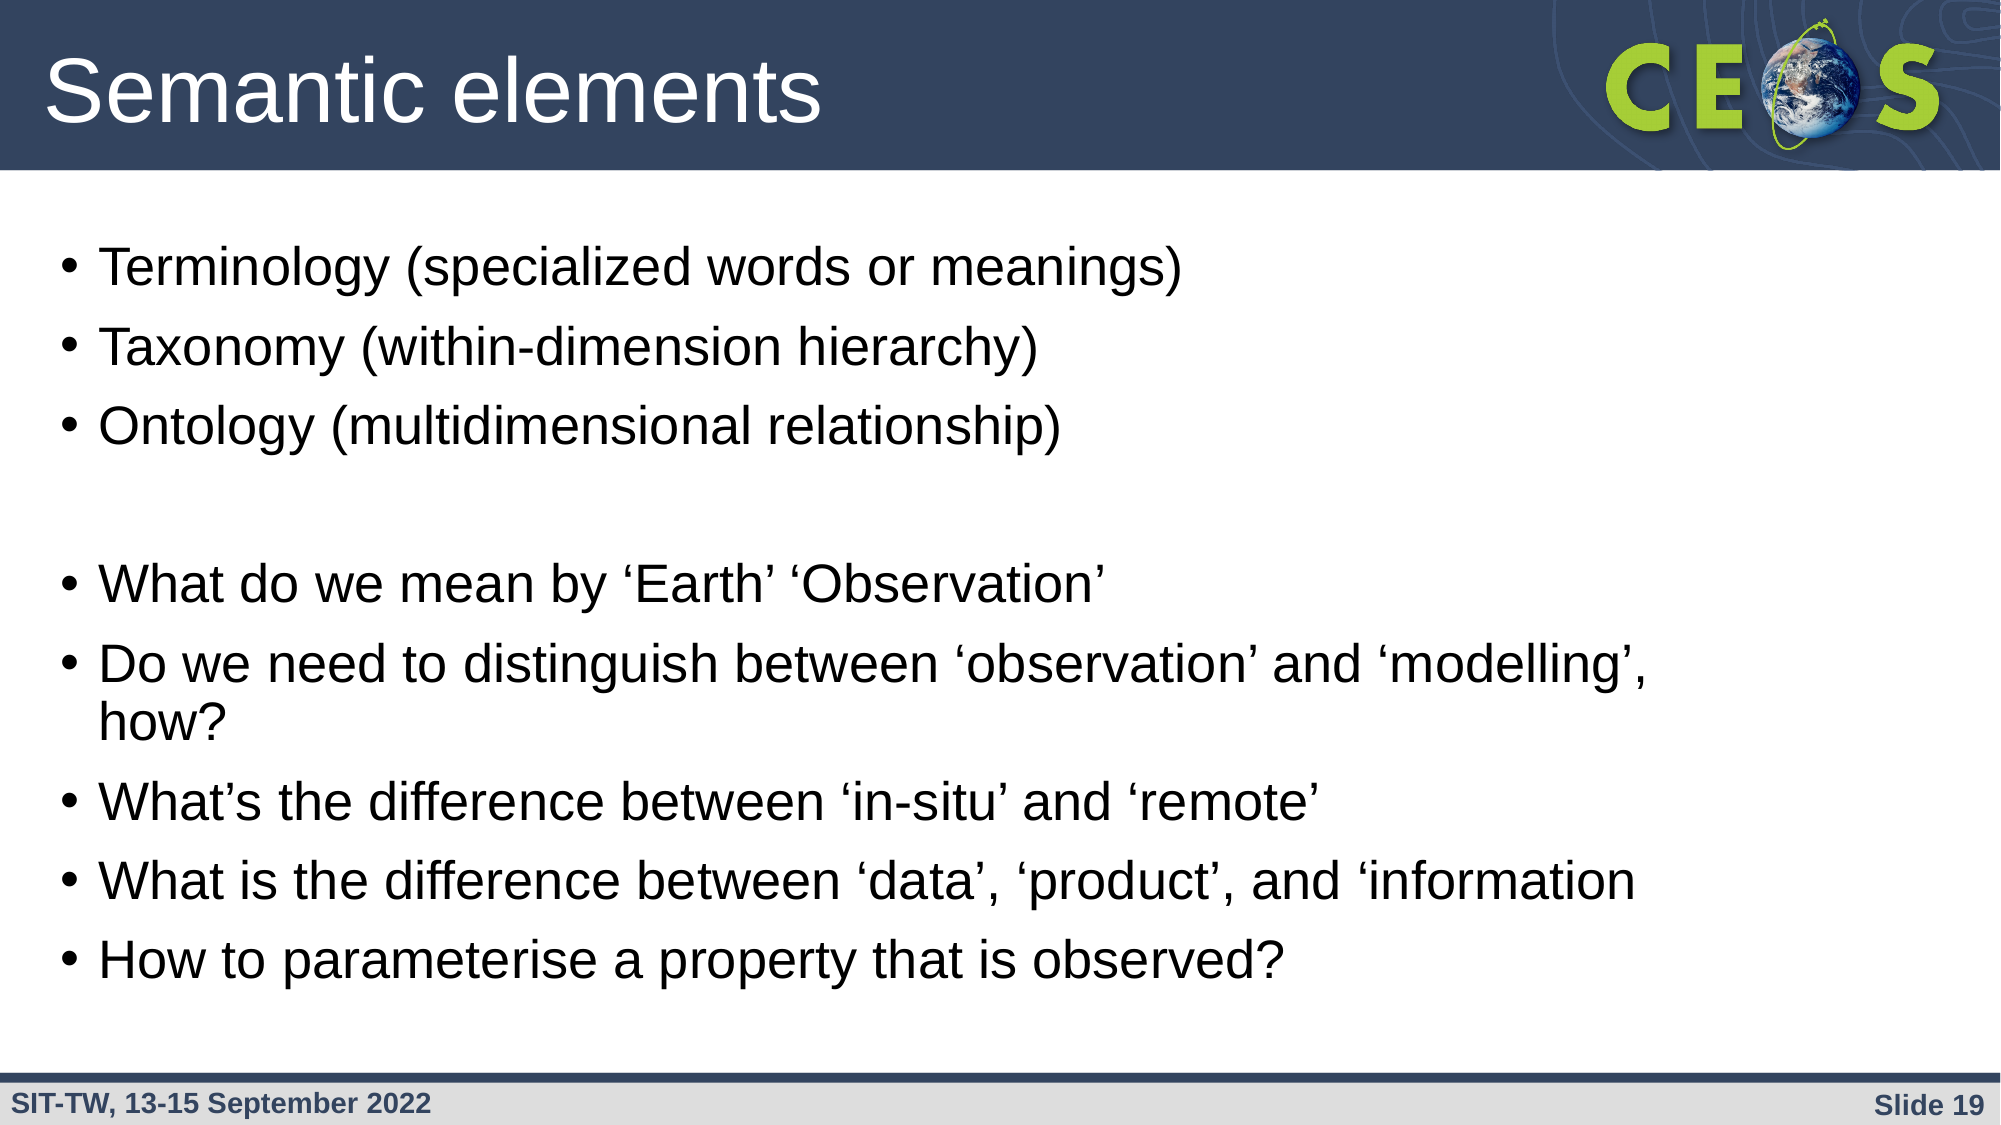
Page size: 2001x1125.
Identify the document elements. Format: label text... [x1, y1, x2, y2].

list Terminology (specialized words or meanings) Taxonomy (within-dimension hierarchy) Ontology (multidimensional relationship) What do we mean by ‘Earth’ ‘Observation’ Do we need to distinguish between ‘observation’ and ‘modelling’, how? What’s the difference between ‘in-situ’ and ‘remote’ What is the difference between ‘data’, ‘product’, and ‘information How to parameterise a property that is observed? [45, 231, 1725, 1014]
picture [1606, 18, 1939, 150]
title Semantic elements [28, 28, 1569, 157]
